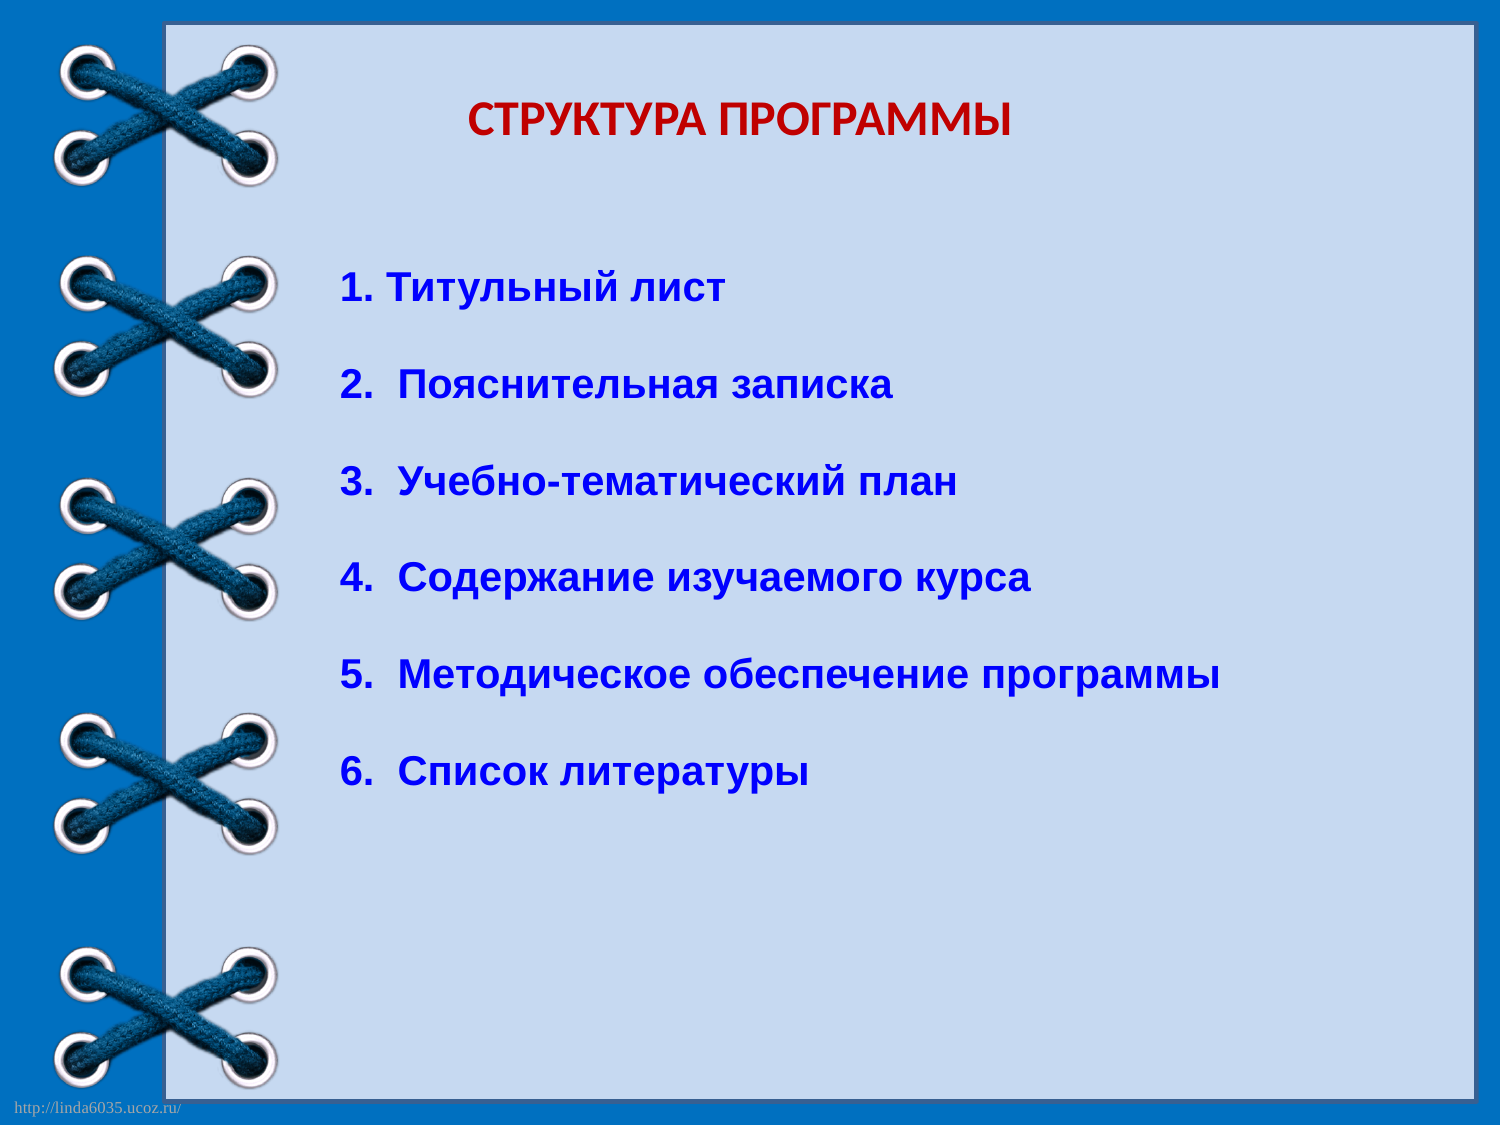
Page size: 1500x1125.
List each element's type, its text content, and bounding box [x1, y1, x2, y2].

picture [35, 35, 286, 195]
picture [35, 937, 286, 1097]
picture [35, 246, 286, 406]
picture [35, 703, 286, 863]
picture [35, 468, 286, 629]
list 1. Титульный лист 2. Пояснительная записка 3. Учебно-тематический план 4. Содержание изучаемого курса 5. Методическое обеспечение программы 6. Список литературы [324, 262, 1412, 1005]
title СТРУКТУРА ПРОГРАММЫ [75, 45, 1425, 233]
